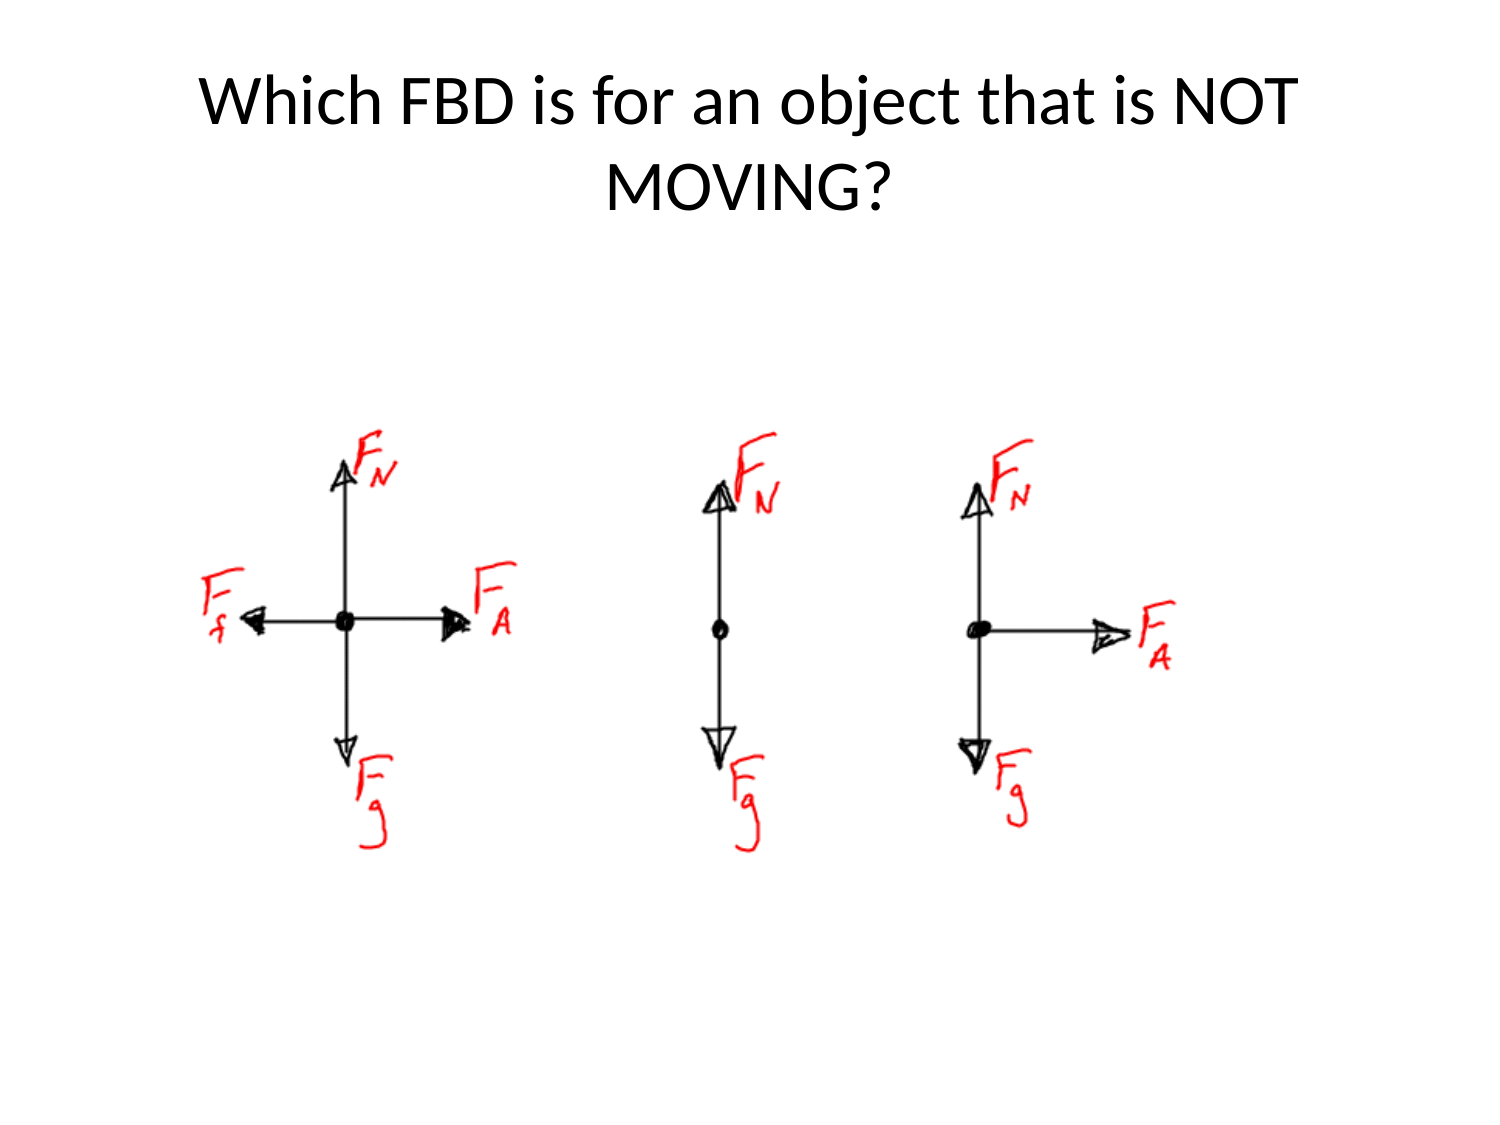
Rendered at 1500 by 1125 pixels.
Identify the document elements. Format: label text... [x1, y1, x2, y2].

title Which FBD is for an object that is NOT MOVING? [75, 45, 1425, 233]
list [74, 412, 1256, 913]
